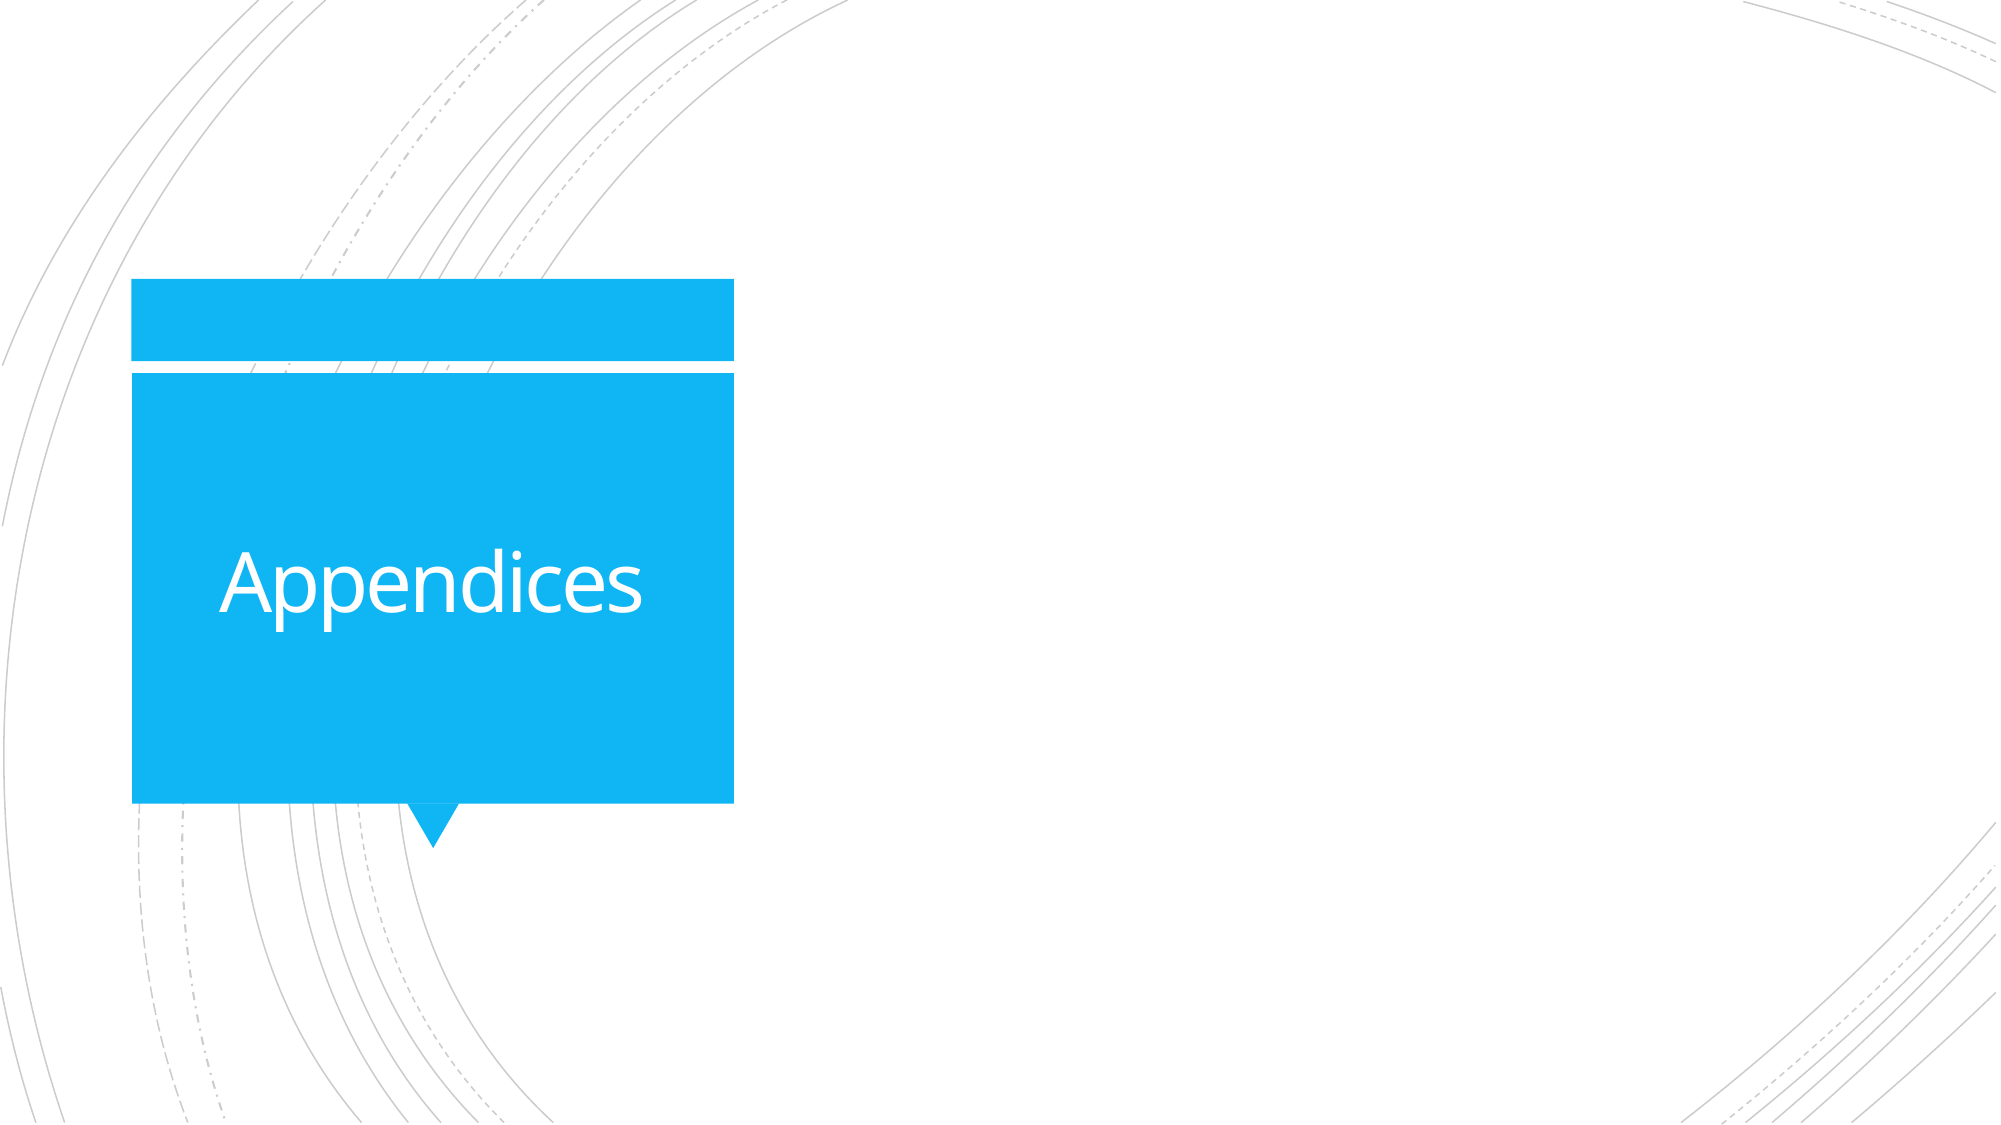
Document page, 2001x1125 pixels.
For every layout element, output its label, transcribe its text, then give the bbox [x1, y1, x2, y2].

title Appendices [145, 385, 720, 789]
